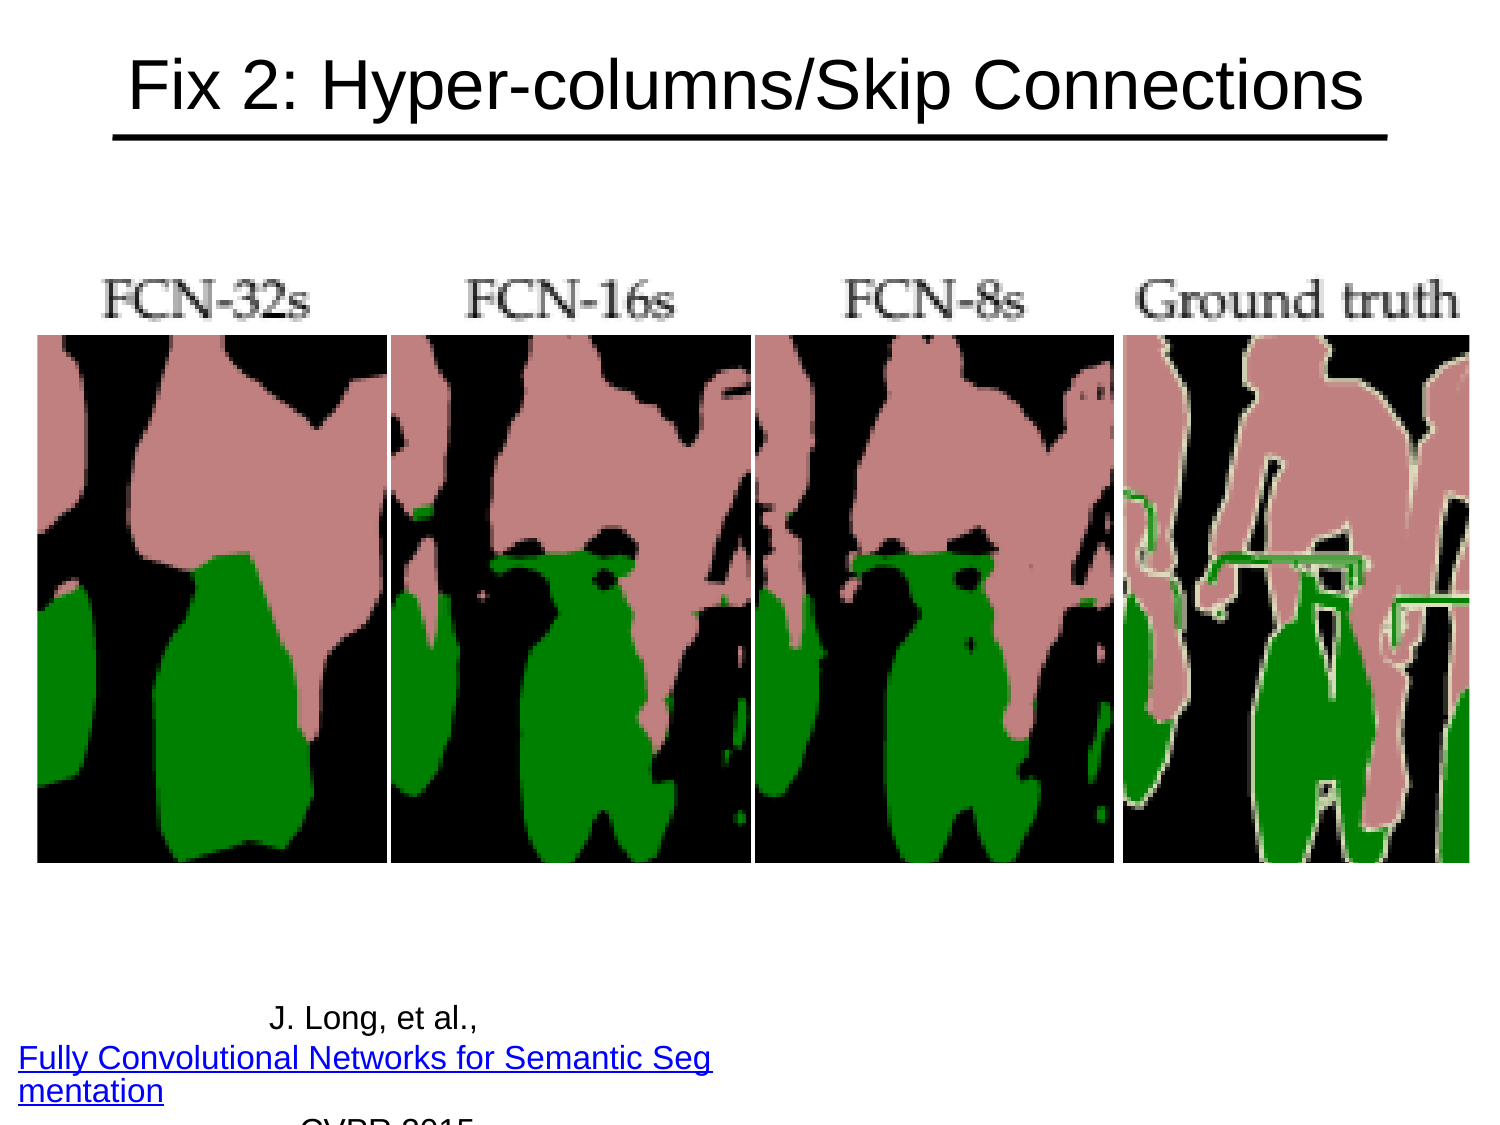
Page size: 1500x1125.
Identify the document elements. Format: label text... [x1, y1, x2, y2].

picture [37, 262, 1470, 863]
text_box J. Long, et al., Fully Convolutional Networks for Semantic Segmentation, CVPR 2015 [3, 988, 754, 1125]
title Fix 2: Hyper-columns/Skip Connections [112, 12, 1388, 151]
